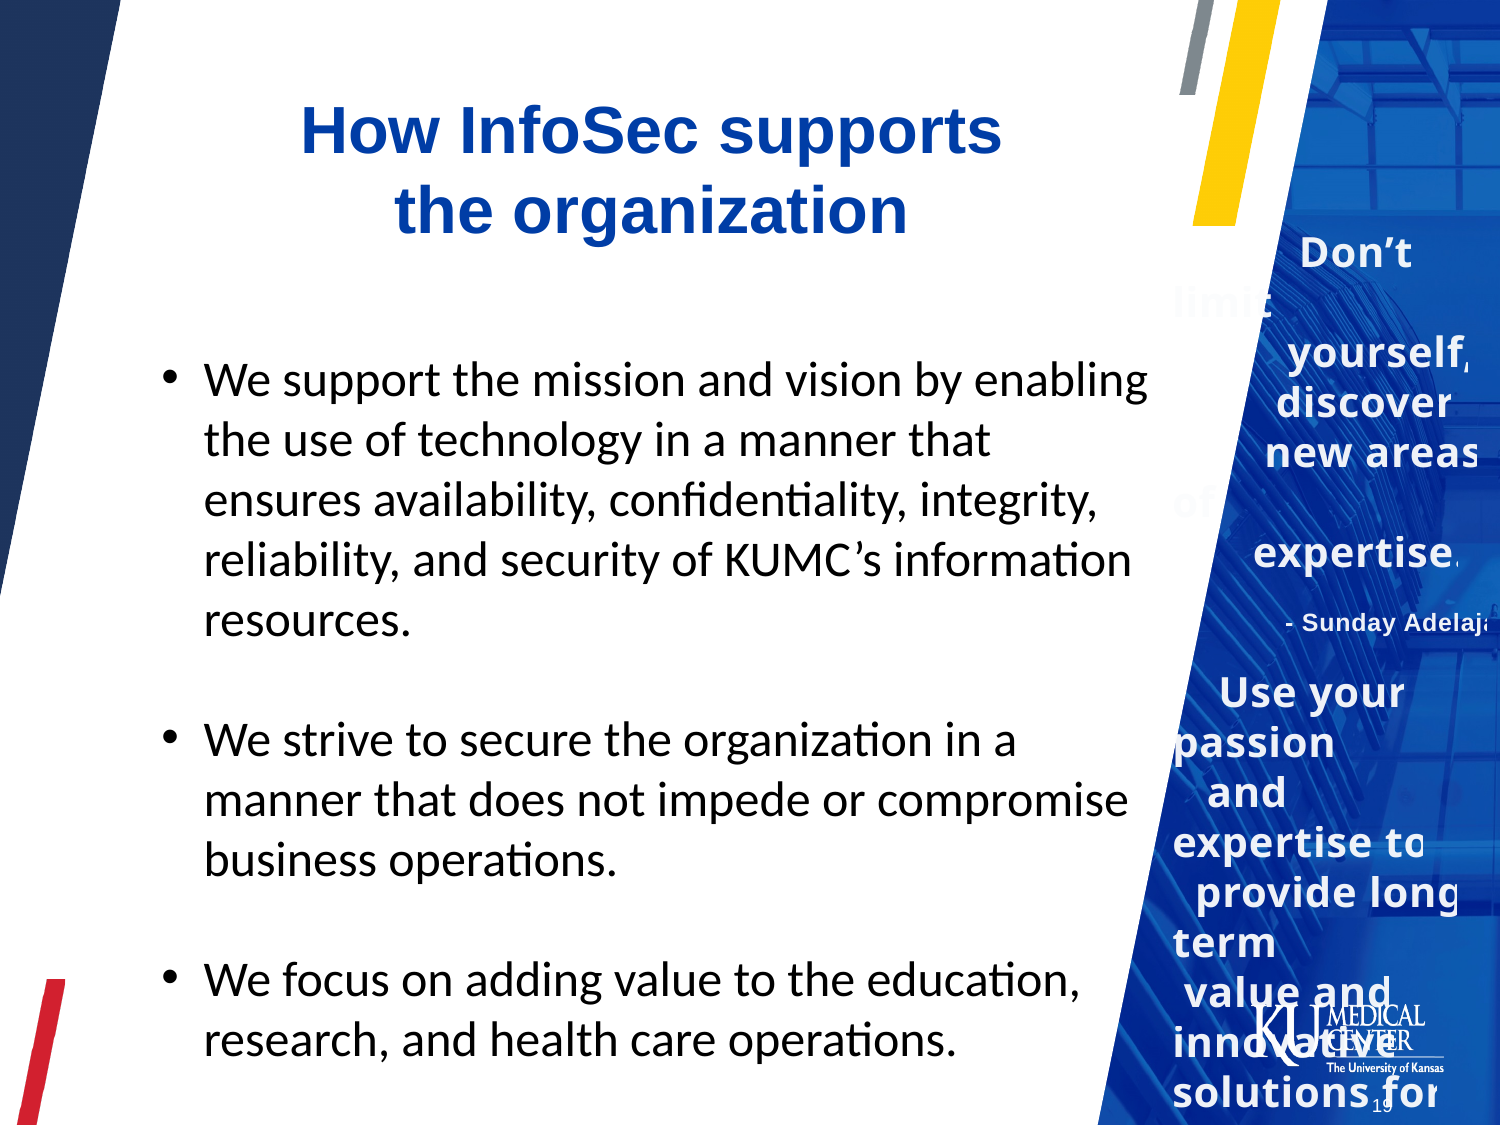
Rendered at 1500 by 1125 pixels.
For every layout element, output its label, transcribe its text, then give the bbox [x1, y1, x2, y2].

picture [1179, 0, 1500, 218]
picture [0, 979, 66, 1125]
picture [1175, 866, 1500, 1125]
text_box Don’t limit yourself, discover new areas of expertise. - Sunday Adelaja Use your passion and expertise to provide long term value and innovative solutions for your [company]. - Benjamin Kofi Quansah [1156, 218, 1500, 866]
picture [0, 0, 121, 606]
slide_number 19 [1057, 1086, 1408, 1125]
text_box How InfoSec supports the organization [242, 79, 1062, 255]
text_box We support the mission and vision by enabling the use of technology in a manner that ensures availability, confidentiality, integrity, reliability, and security of KUMC’s information resources. We strive to secure the organization in a manner that does not impede or compromise business operations. We focus on adding value to the education, research, and health care operations. [146, 339, 1175, 1125]
